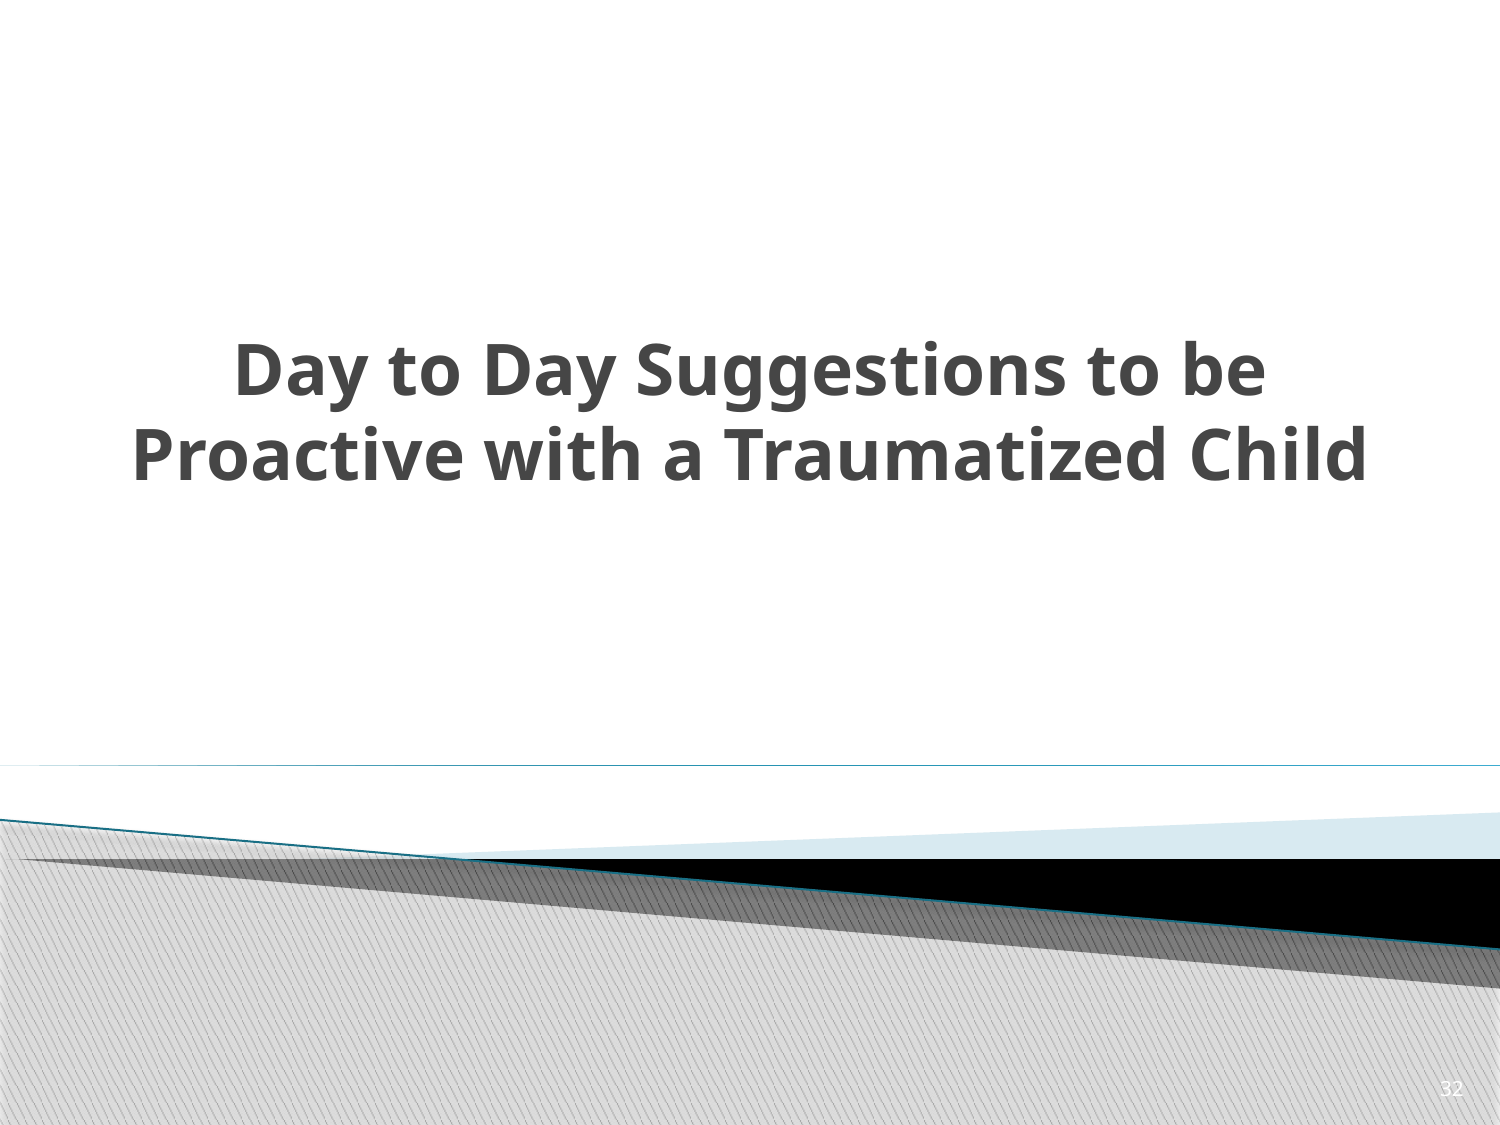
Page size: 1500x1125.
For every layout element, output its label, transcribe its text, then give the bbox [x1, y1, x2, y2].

slide_number 32 [1418, 1051, 1479, 1112]
title Day to Day Suggestions to be Proactive with a Traumatized Child [112, 287, 1388, 588]
picture [5, 859, 1500, 989]
